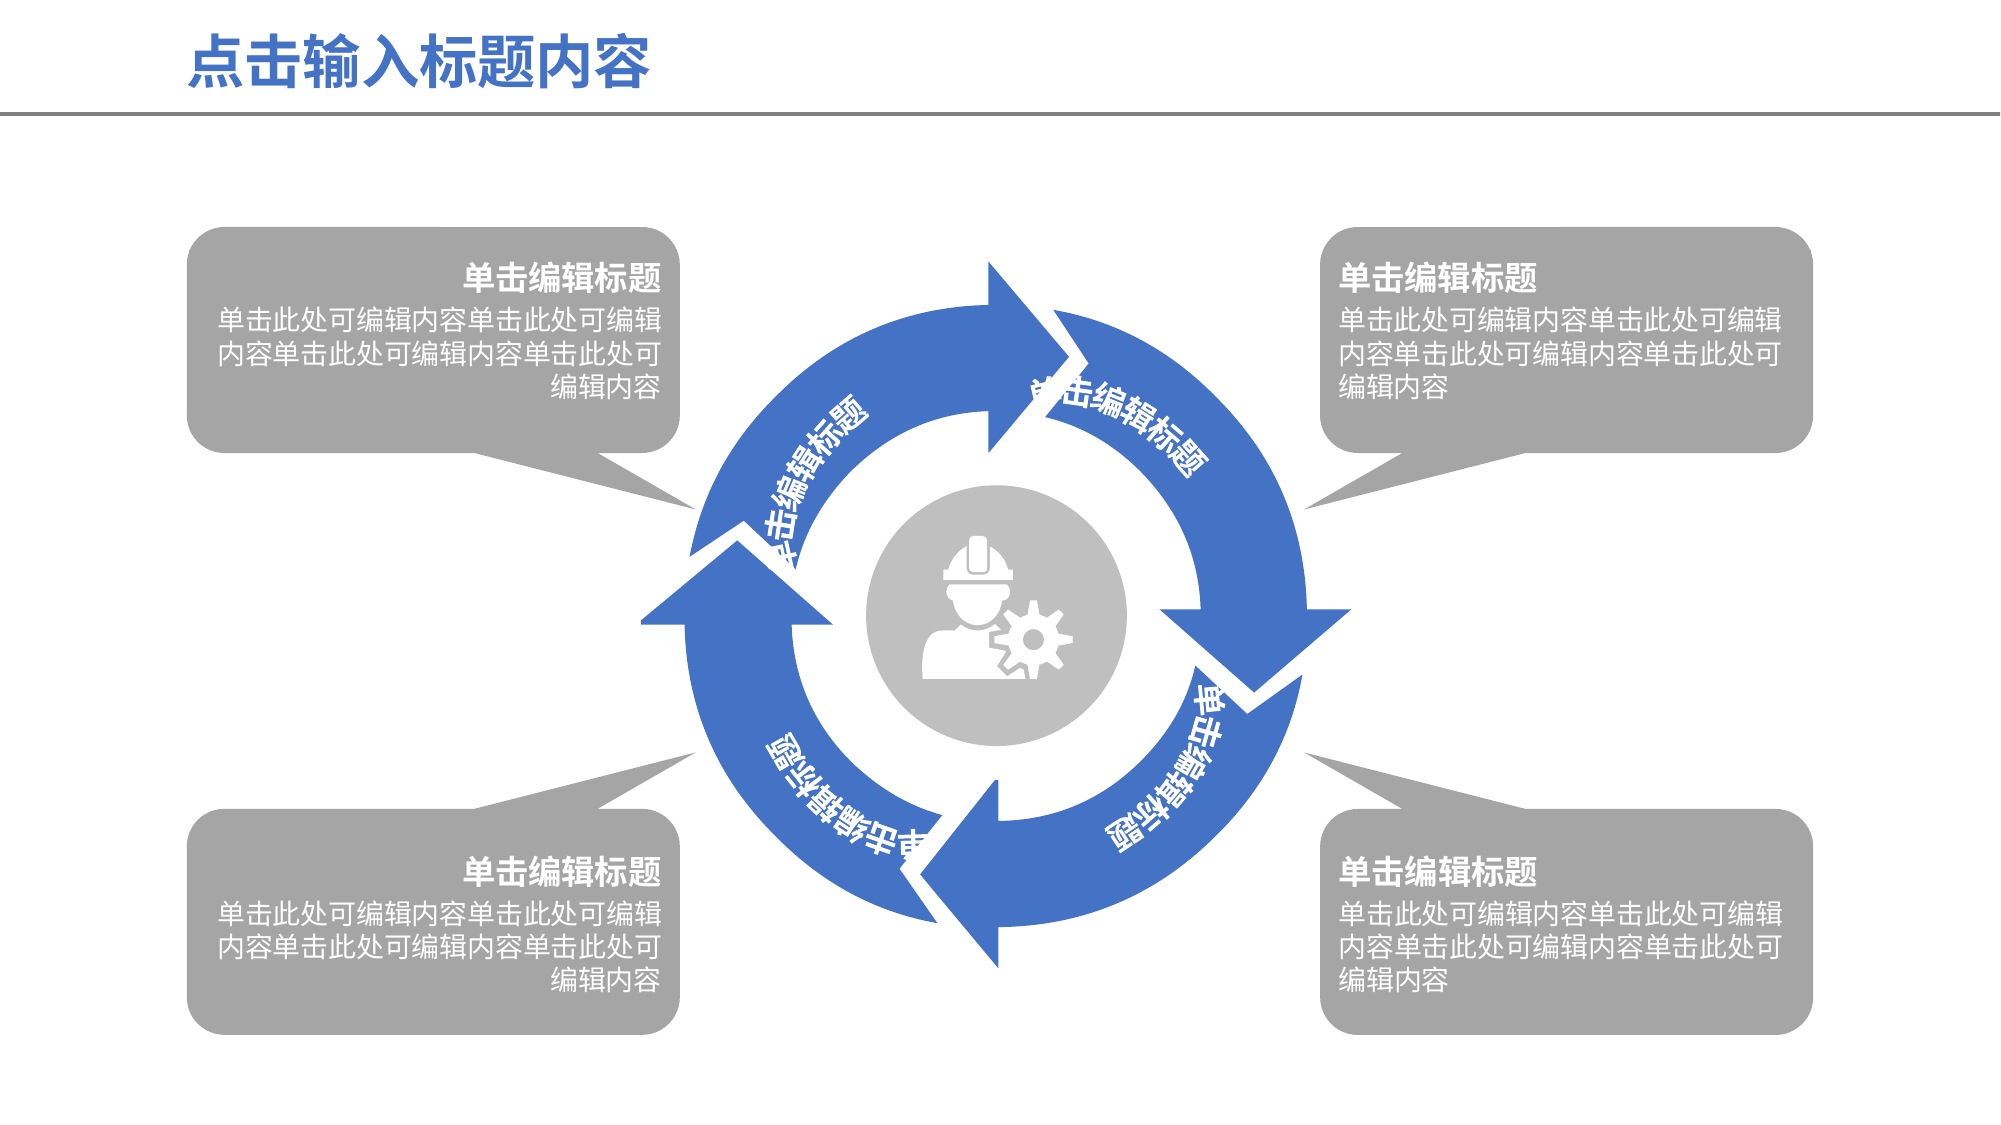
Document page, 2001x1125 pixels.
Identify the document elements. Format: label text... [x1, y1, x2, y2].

text_box [920, 665, 1303, 969]
text_box [969, 535, 988, 573]
text_box [943, 546, 1013, 580]
text_box [865, 484, 1128, 748]
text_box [186, 226, 680, 453]
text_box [186, 808, 680, 1035]
text_box [994, 600, 1073, 679]
text_box 点击输入标题内容 [149, 18, 689, 103]
text_box [922, 623, 1026, 679]
text_box [640, 540, 943, 924]
text_box [689, 261, 1070, 570]
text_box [1320, 808, 1814, 1035]
text_box [1045, 309, 1352, 693]
text_box [946, 584, 1011, 626]
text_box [1320, 226, 1814, 453]
